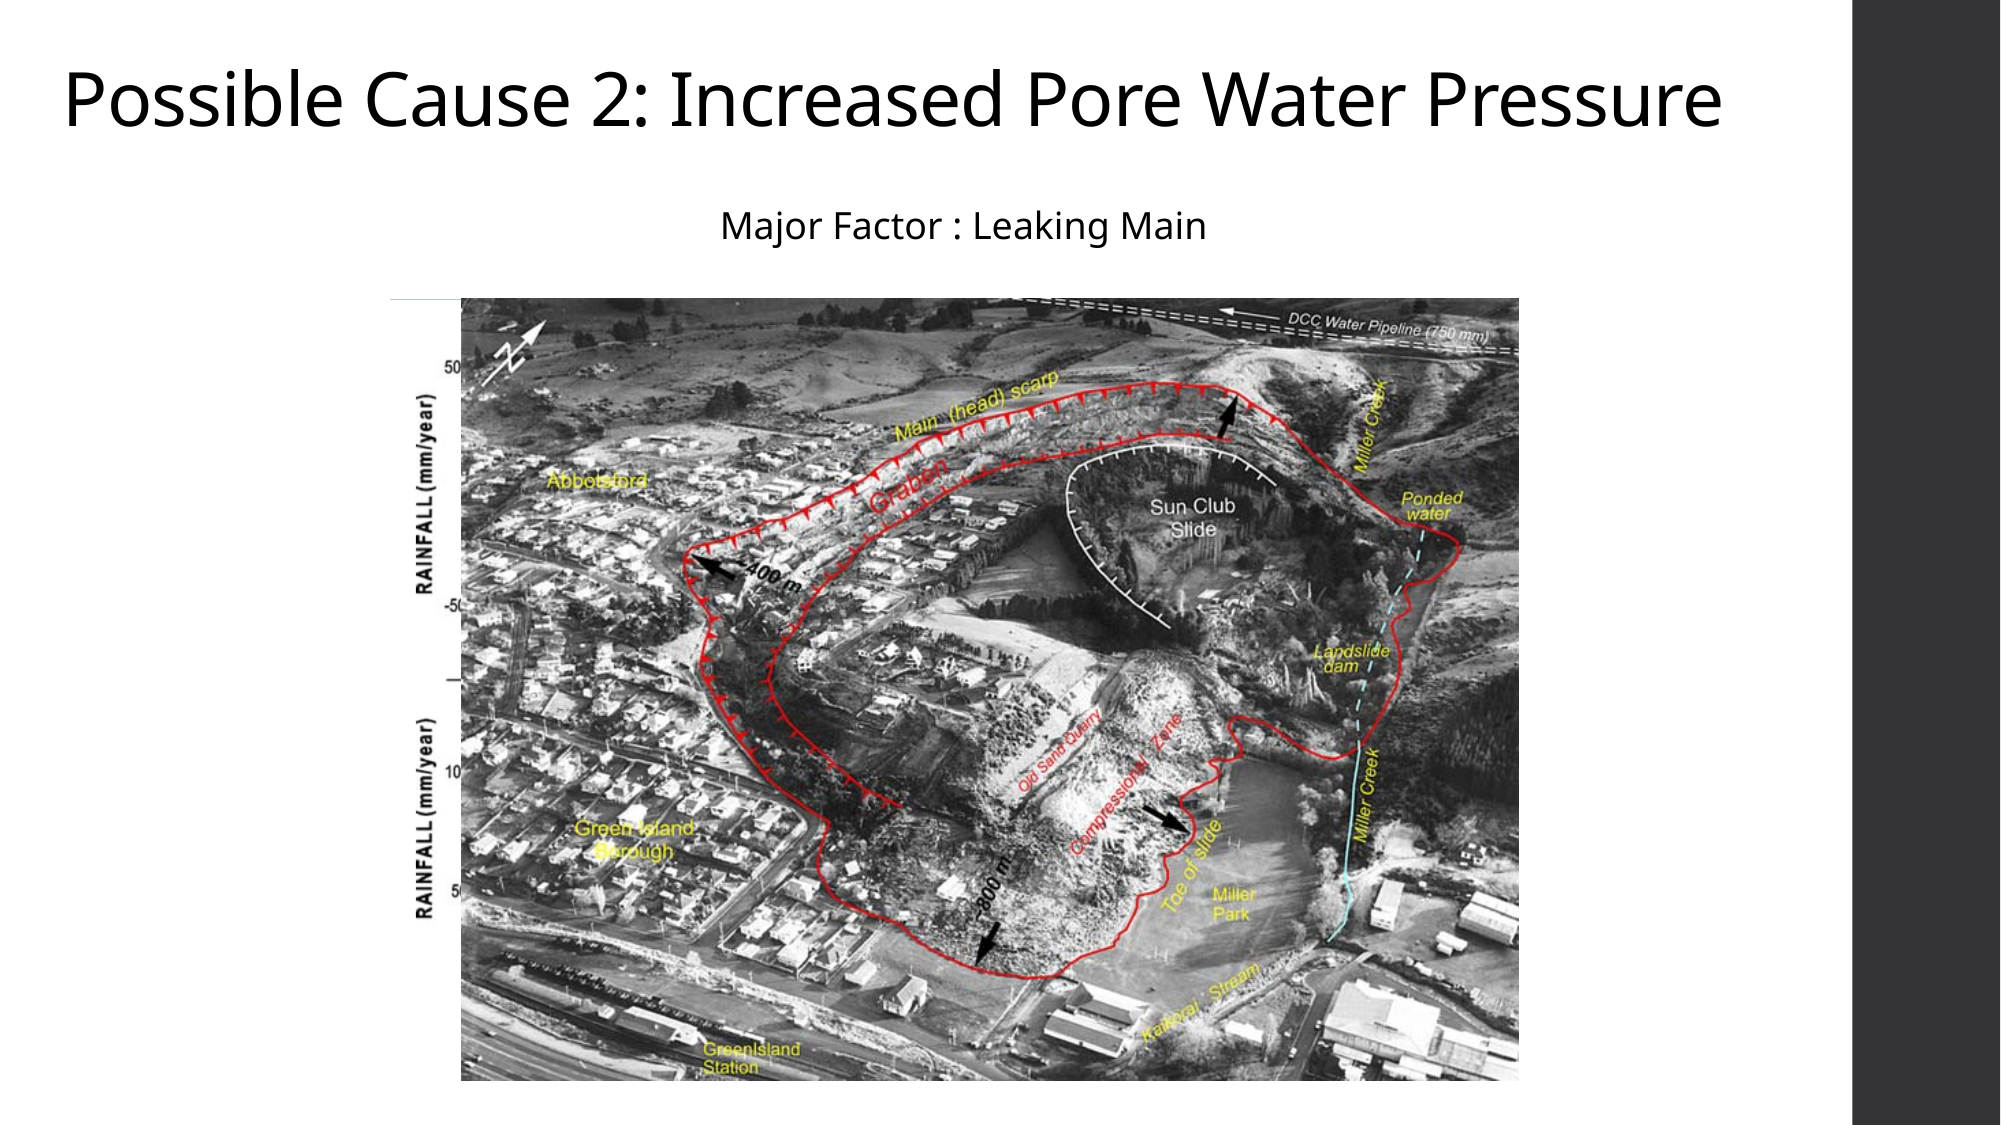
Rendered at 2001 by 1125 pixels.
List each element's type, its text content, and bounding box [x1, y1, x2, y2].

text_box Major Factor : Leaking Main [705, 194, 1224, 255]
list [390, 299, 455, 1015]
title Possible Cause 2: Increased Pore Water Pressure [47, 25, 1794, 150]
picture [461, 297, 1519, 1082]
